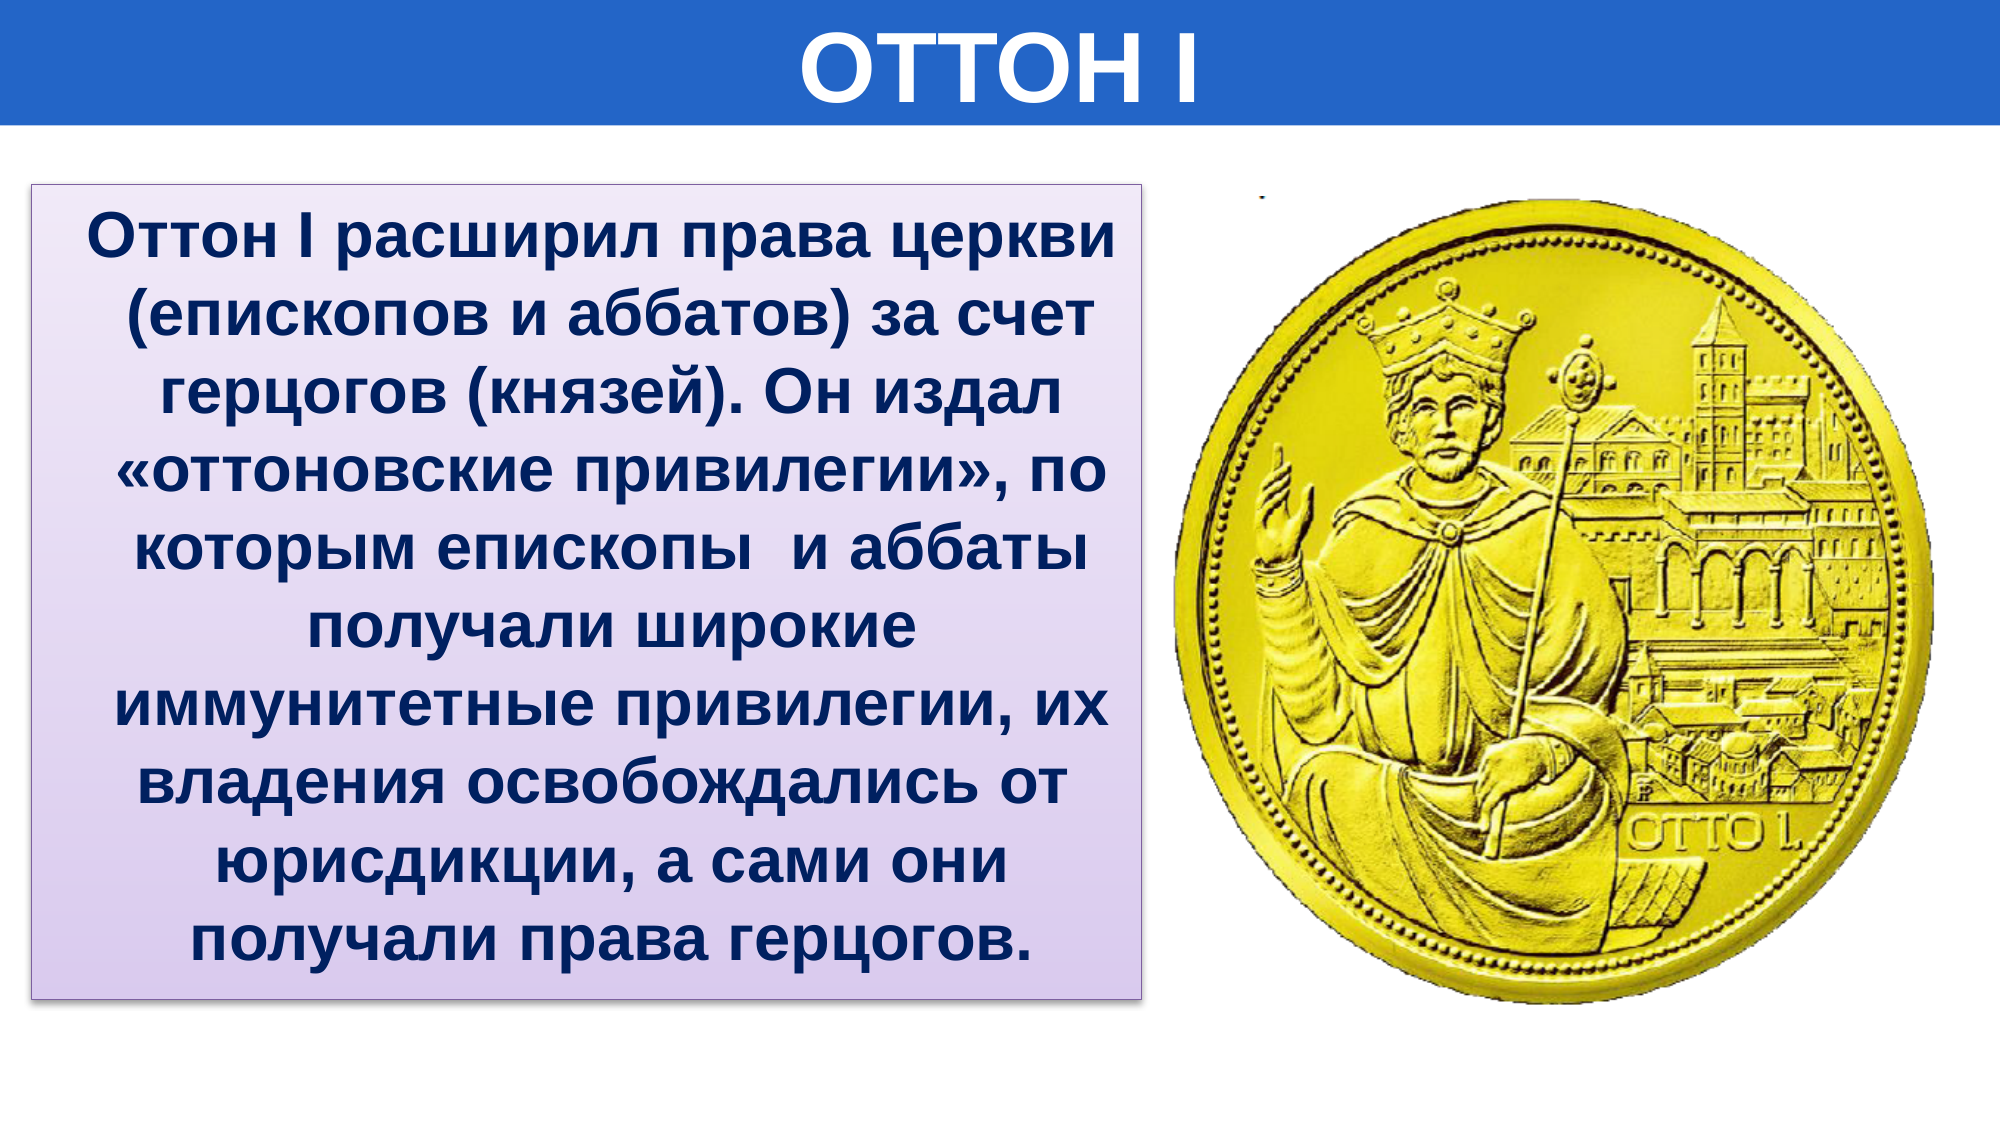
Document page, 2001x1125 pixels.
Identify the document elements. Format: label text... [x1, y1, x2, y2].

picture [1165, 195, 1941, 1008]
title ОТТОН I [0, 0, 2000, 126]
list Оттон I расширил права церкви (епископов и аббатов) за счет герцогов (князей). Он издал «оттоновские привилегии», по которым епископы и аббаты получали широкие иммунитетные привилегии, их владения освобождались от юрисдикции, а сами они получали права герцогов. [31, 184, 1142, 1000]
